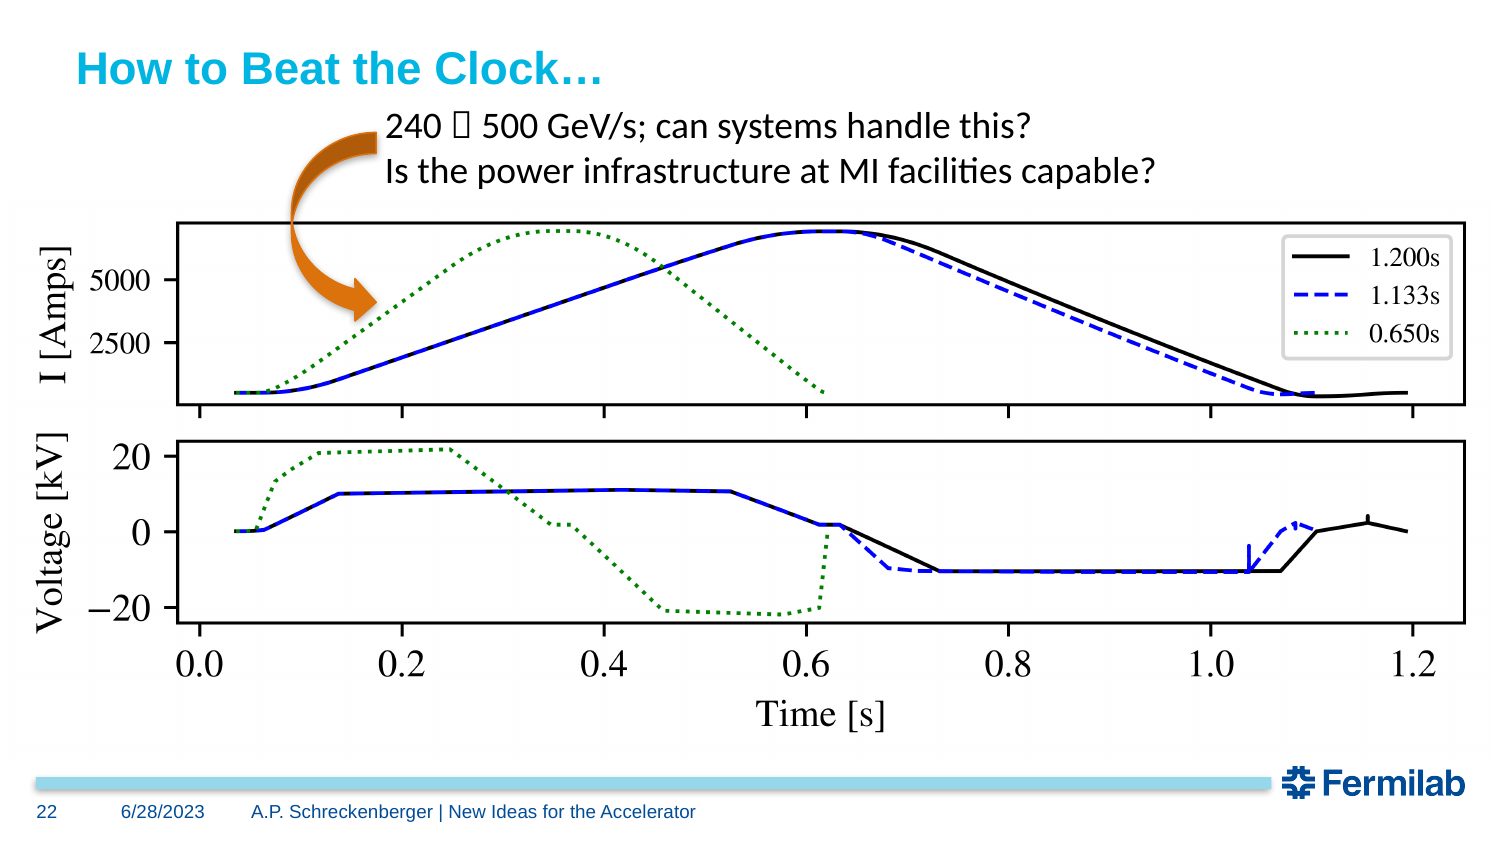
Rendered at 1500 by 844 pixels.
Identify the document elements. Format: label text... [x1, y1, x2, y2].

picture [8, 195, 1492, 762]
title How to Beat the Clock… [75, 41, 1409, 94]
slide_number 22 [36, 800, 105, 830]
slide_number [120, 800, 232, 830]
picture [1282, 766, 1465, 799]
text_box 240  500 GeV/s; can systems handle this? Is the power infrastructure at MI facilities capable? [370, 93, 1462, 193]
text_box [293, 131, 370, 193]
footer A.P. Schreckenberger | New Ideas for the Accelerator [251, 800, 1279, 831]
